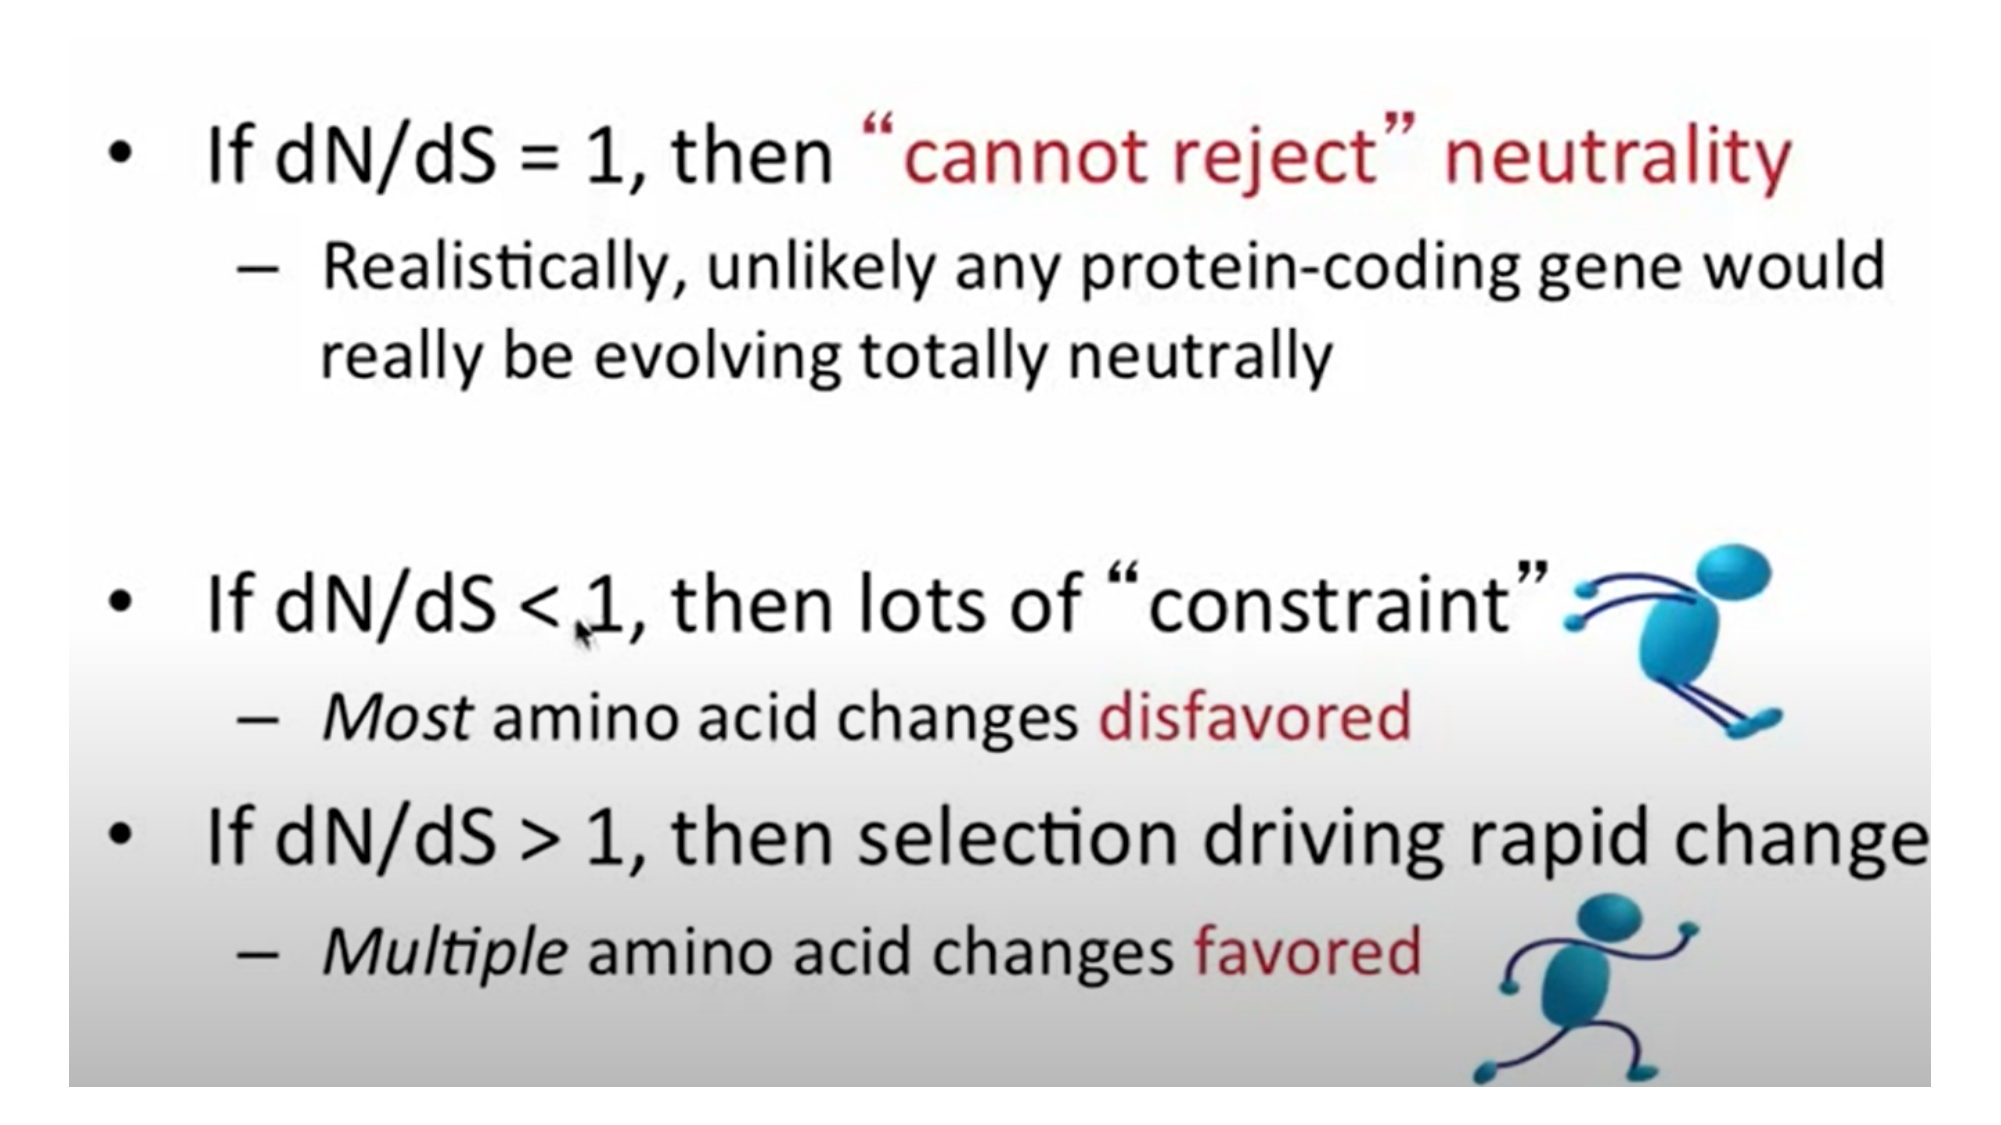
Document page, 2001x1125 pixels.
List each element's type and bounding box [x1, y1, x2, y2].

picture [68, 37, 1932, 1087]
